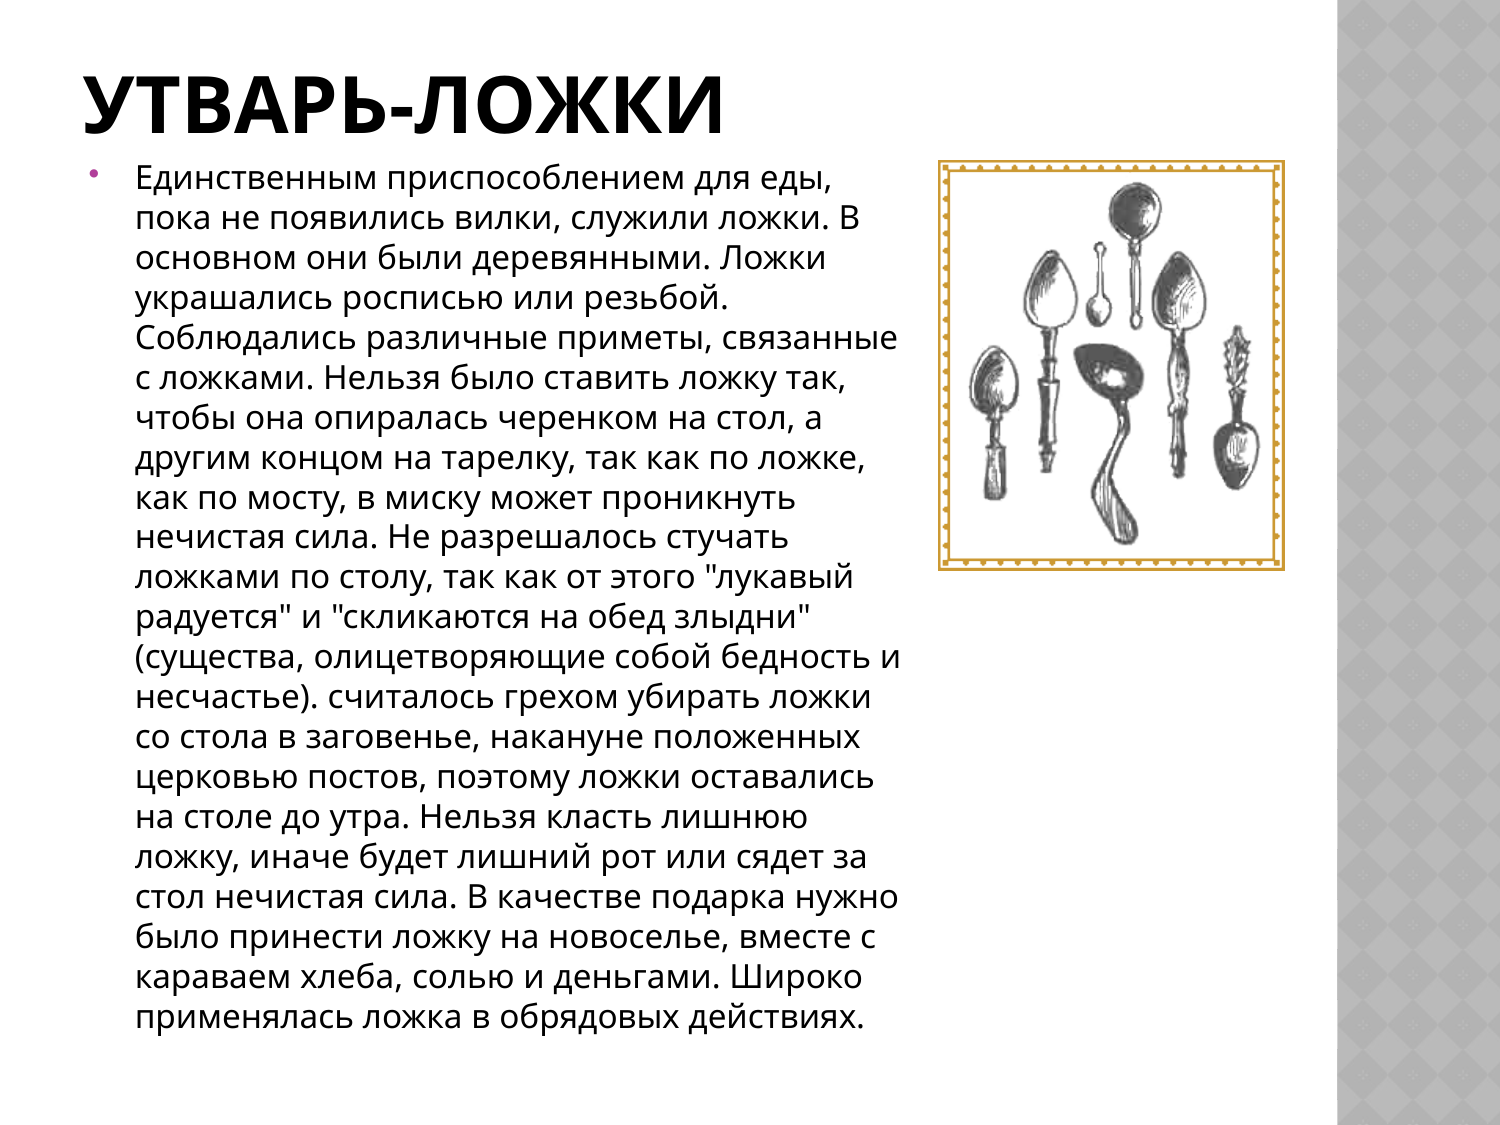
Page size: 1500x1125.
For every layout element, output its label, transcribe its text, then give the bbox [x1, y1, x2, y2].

title Утварь-ложки [75, 52, 1263, 149]
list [938, 160, 1285, 571]
list Единственным приспособлением для еды, пока не появились вилки, служили ложки. В основном они были деревянными. Ложки украшались росписью или резьбой. Соблюдались различные приметы, связанные с ложками. Нельзя было ставить ложку так, чтобы она опиралась черенком на стол, а другим концом на тарелку, так как по ложке, как по мосту, в миску может проникнуть нечистая сила. Не разрешалось стучать ложками по столу, так как от этого "лукавый радуется" и "скликаются на обед злыдни" (существа, олицетворяющие собой бедность и несчастье). считалось грехом убирать ложки со стола в заговенье, накануне положенных церковью постов, поэтому ложки оставались на столе до утра. Нельзя класть лишнюю ложку, иначе будет лишний рот или сядет за стол нечистая сила. В качестве подарка нужно было принести ложку на новоселье, вместе с караваем хлеба, солью и деньгами. Широко применялась ложка в обрядовых действиях. [75, 149, 928, 1005]
